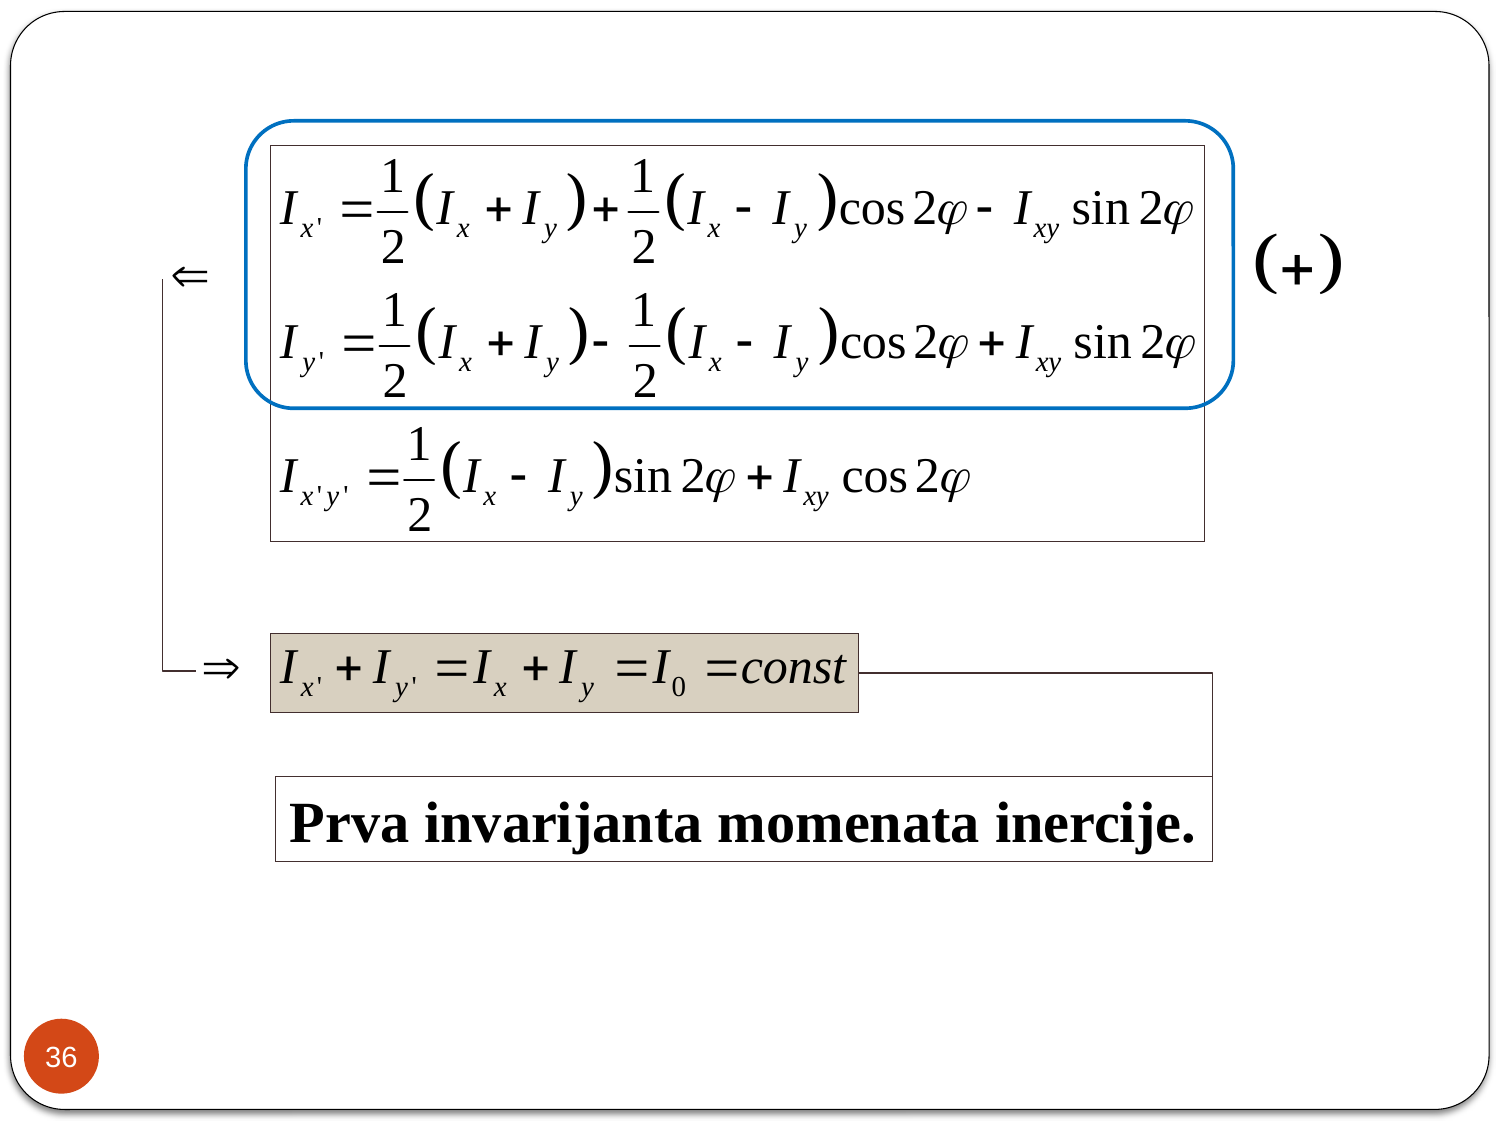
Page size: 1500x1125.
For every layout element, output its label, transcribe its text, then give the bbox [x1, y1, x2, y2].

text_box [244, 119, 1235, 403]
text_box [195, 645, 259, 697]
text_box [162, 253, 226, 305]
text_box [162, 278, 196, 672]
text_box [270, 145, 1205, 542]
slide_number 36 [23, 1018, 99, 1094]
text_box Prva invarijanta momenata inercije. [275, 776, 1213, 862]
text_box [1245, 220, 1351, 326]
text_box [858, 672, 1213, 820]
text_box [270, 633, 859, 713]
